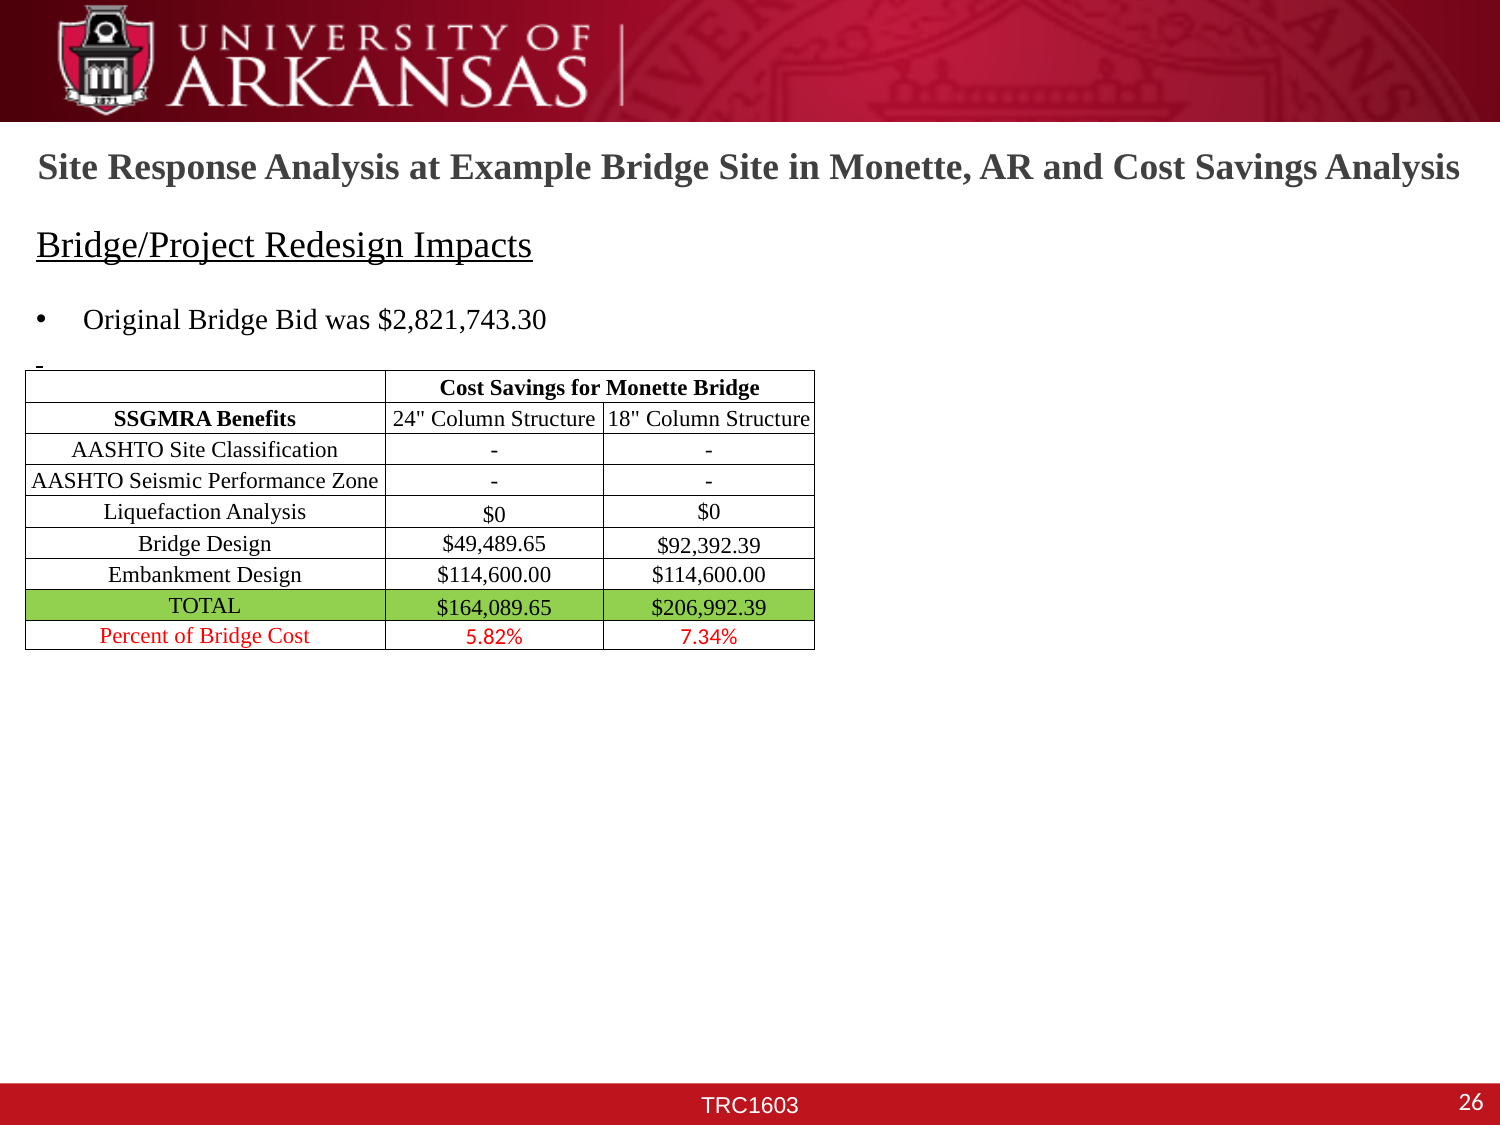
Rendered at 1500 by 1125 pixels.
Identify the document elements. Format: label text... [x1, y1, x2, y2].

picture [0, 0, 1500, 123]
table_cell $0 [604, 496, 814, 527]
table_cell $206,992.39 [604, 590, 814, 620]
table_cell Liquefaction Analysis [26, 496, 385, 527]
table_cell $92,392.39 [604, 528, 814, 558]
table_header Cost Savings for Monette Bridge [386, 371, 814, 402]
table_cell AASHTO Site Classification [26, 434, 385, 464]
table_cell $164,089.65 [386, 590, 603, 620]
table_cell 7.34% [604, 621, 814, 649]
table_cell - [604, 465, 814, 495]
text_box Site Response Analysis at Example Bridge Site in Monette, AR and Cost Savings Analysis [0, 134, 1500, 195]
table_cell SSGMRA Benefits [26, 403, 385, 433]
table_cell - [604, 434, 814, 464]
table_cell 18" Column Structure [604, 403, 814, 433]
table_cell Bridge Design [26, 528, 385, 558]
table_cell - [386, 434, 603, 464]
table_cell AASHTO Seismic Performance Zone [26, 465, 385, 495]
table_cell Embankment Design [26, 559, 385, 589]
table_cell $114,600.00 [604, 559, 814, 589]
text_box Bridge/Project Redesign Impacts Original Bridge Bid was $2,821,743.30 [21, 213, 959, 378]
table_cell $49,489.65 [386, 528, 603, 558]
table_cell 24" Column Structure [386, 403, 603, 433]
table_header [26, 371, 385, 402]
table_cell Percent of Bridge Cost [26, 621, 385, 649]
slide_number 26 [1149, 1070, 1500, 1125]
table_cell 5.82% [386, 621, 603, 649]
table_cell - [386, 465, 603, 495]
table_cell $114,600.00 [386, 559, 603, 589]
table_cell TOTAL [26, 590, 385, 620]
table_cell $0 [386, 496, 603, 527]
